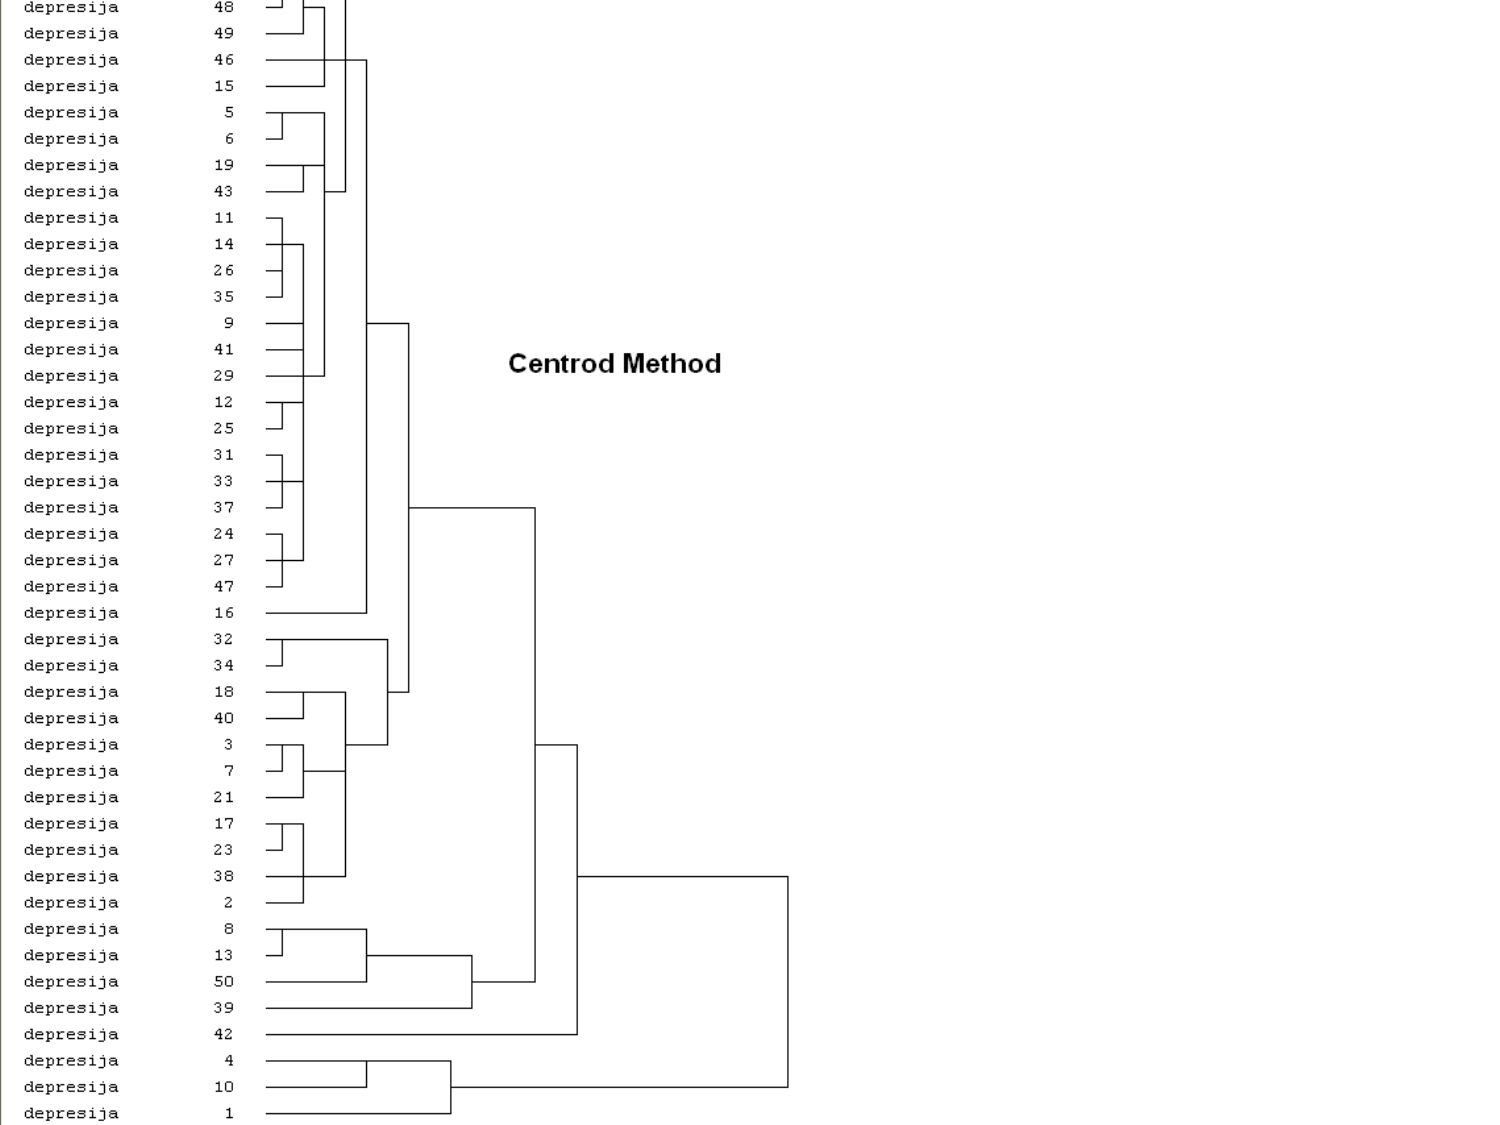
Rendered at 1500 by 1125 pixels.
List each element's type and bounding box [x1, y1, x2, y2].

list [0, 0, 898, 1125]
